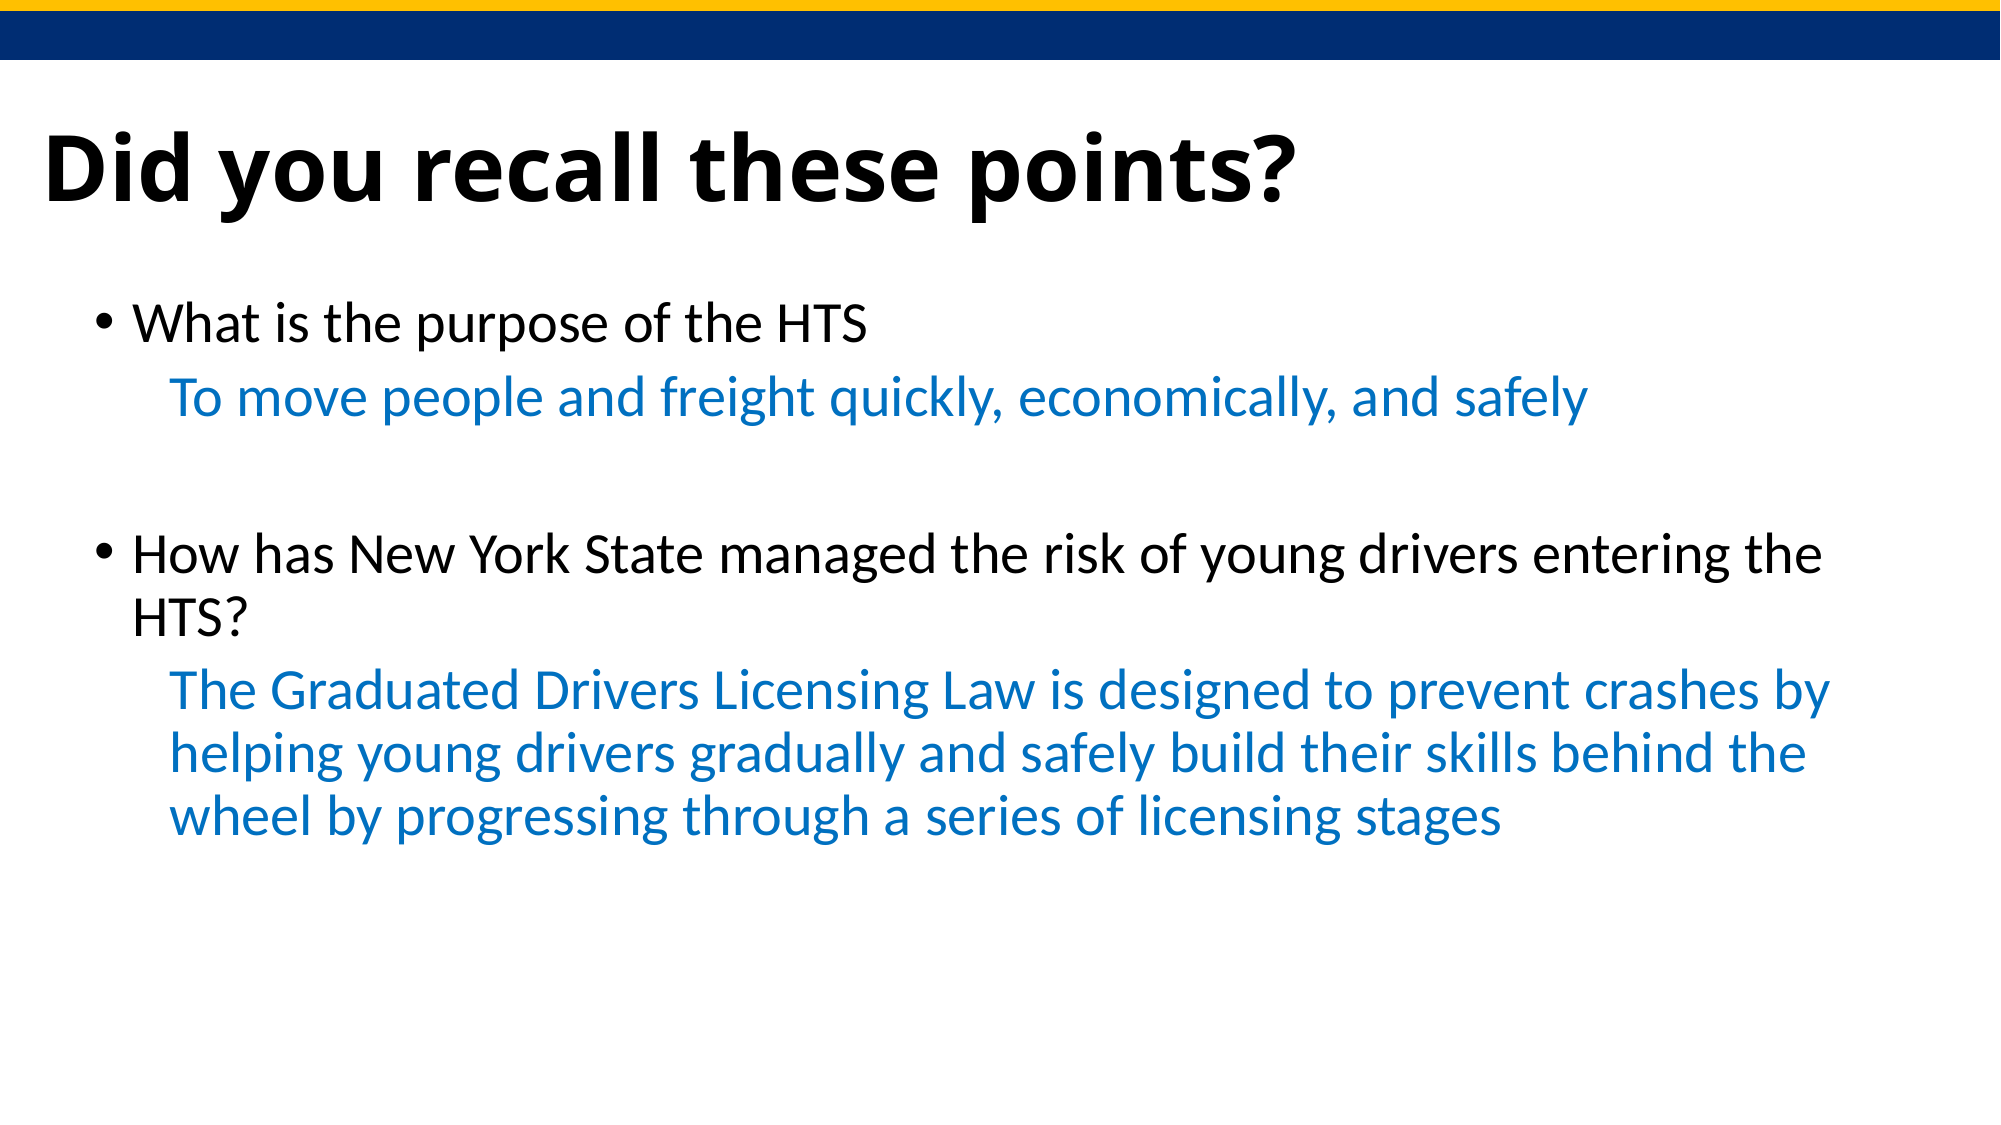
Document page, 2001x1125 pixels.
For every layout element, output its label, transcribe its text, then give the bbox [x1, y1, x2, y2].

picture [0, 0, 2000, 60]
list What is the purpose of the HTS To move people and freight quickly, economically, and safely How has New York State managed the risk of young drivers entering the HTS? The Graduated Drivers Licensing Law is designed to prevent crashes by helping young drivers gradually and safely build their skills behind the wheel by progressing through a series of licensing stages [79, 284, 1892, 1014]
title Did you recall these points? [26, 63, 1752, 281]
